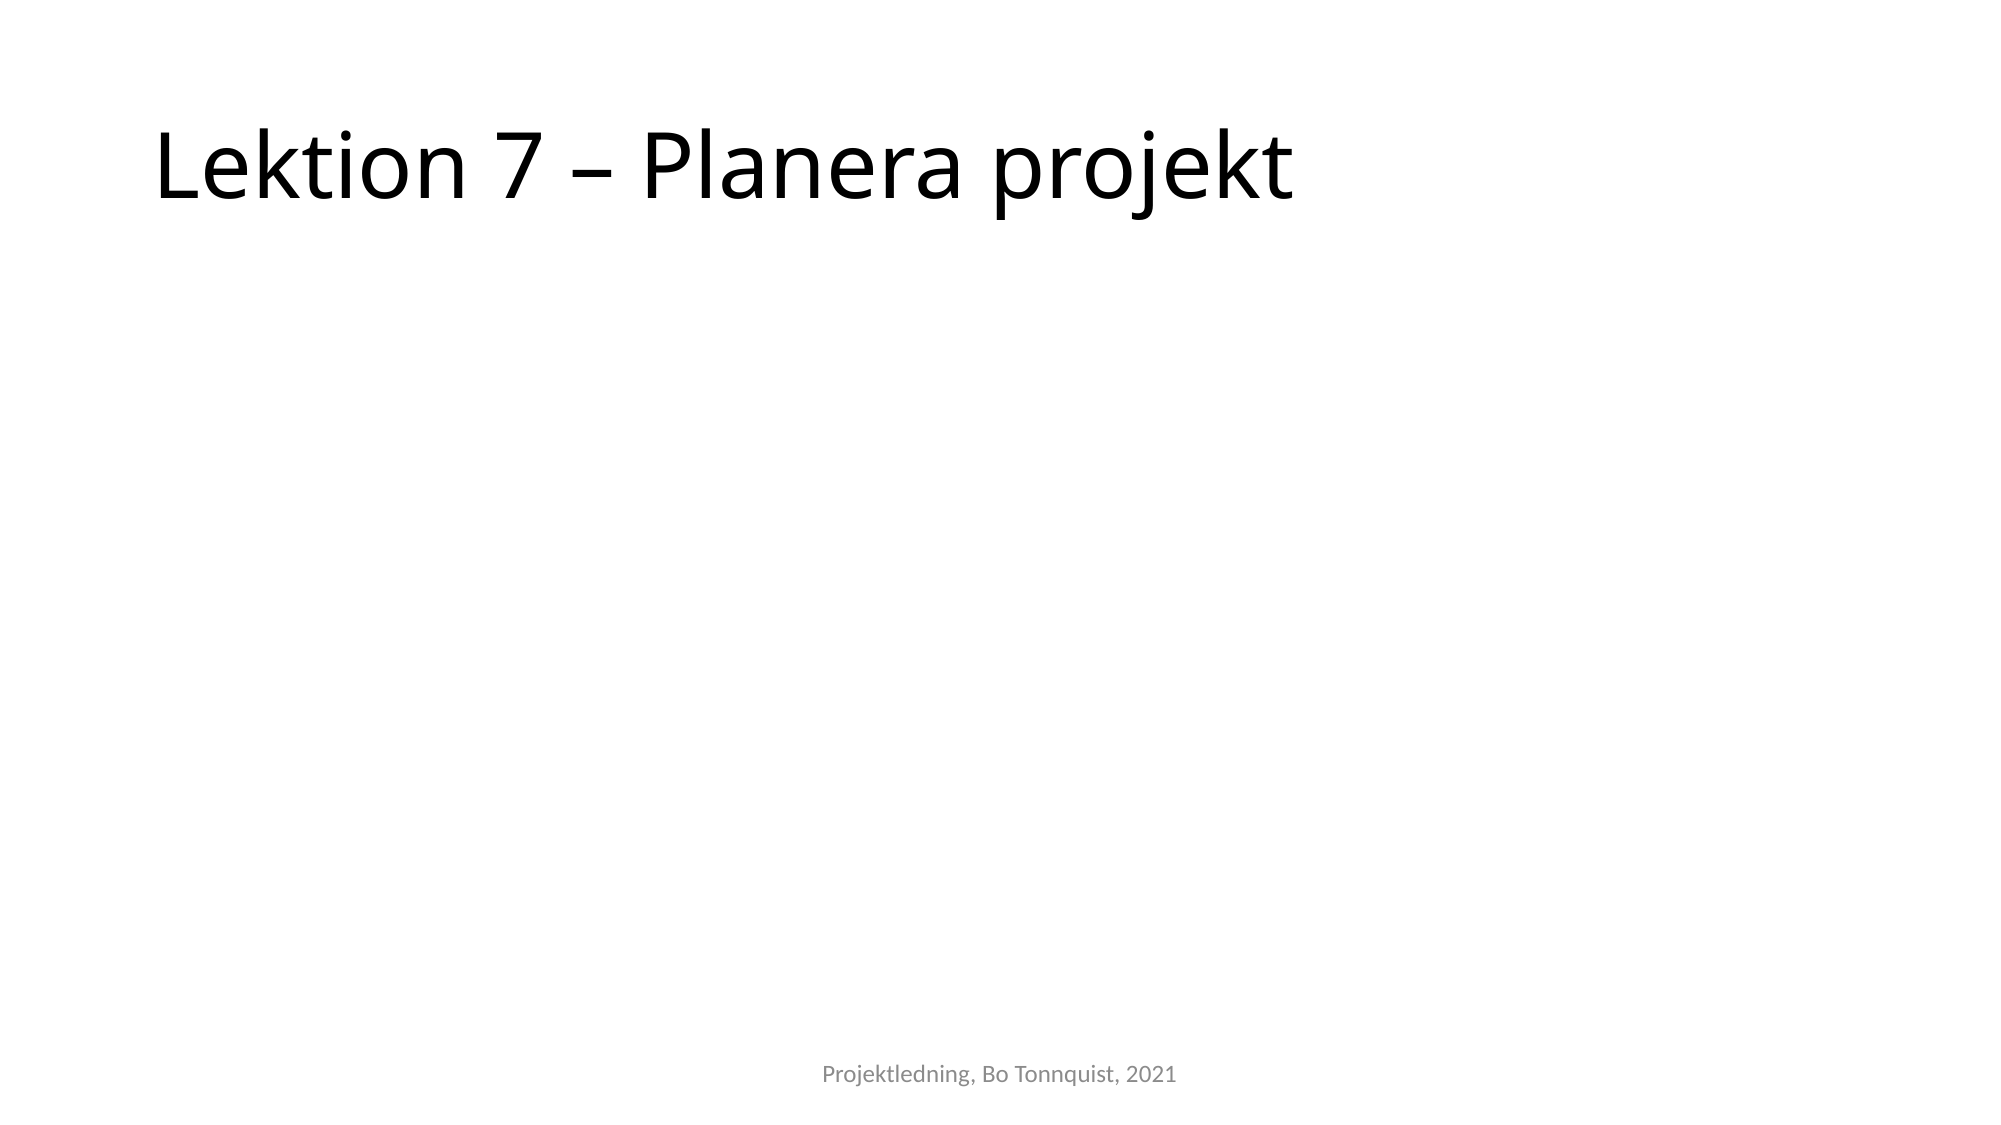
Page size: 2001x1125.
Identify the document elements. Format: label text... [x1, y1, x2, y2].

footer Projektledning, Bo Tonnquist, 2021 [662, 1042, 1338, 1103]
title Lektion 7 – Planera projekt [137, 59, 1863, 278]
